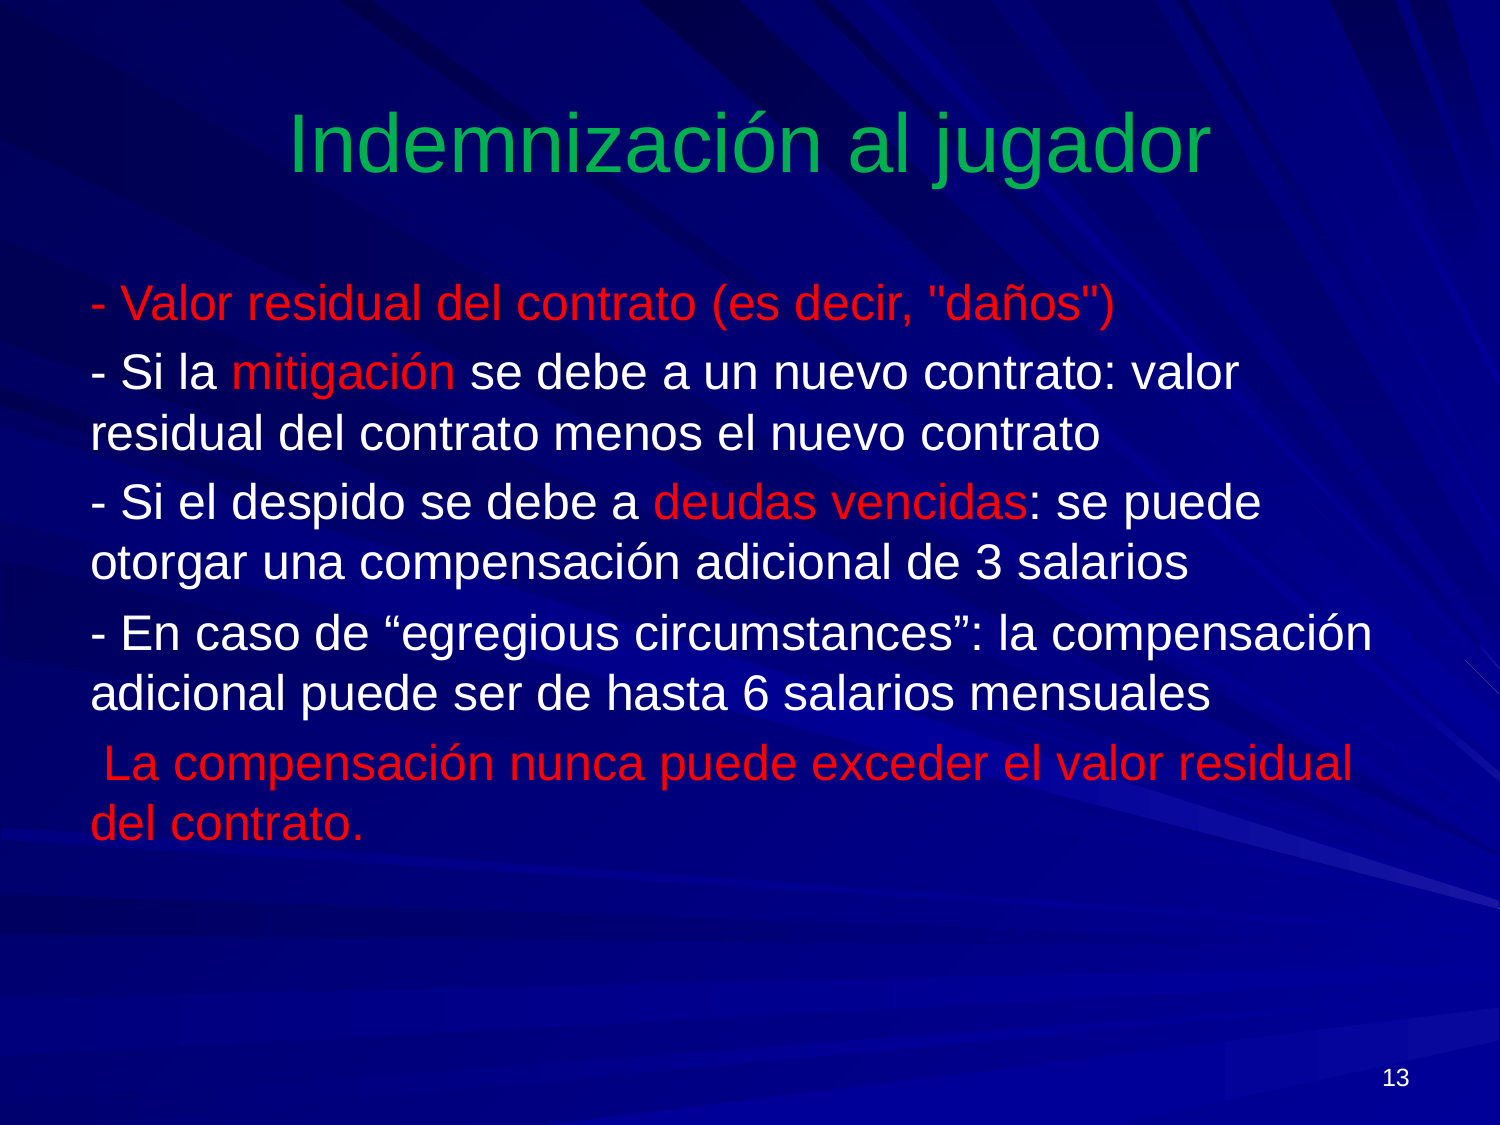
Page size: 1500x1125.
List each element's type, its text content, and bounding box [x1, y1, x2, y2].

list - Valor residual del contrato (es decir, "daños") - Si la mitigación se debe a un nuevo contrato: valor residual del contrato menos el nuevo contrato - Si el despido se debe a deudas vencidas: se puede otorgar una compensación adicional de 3 salarios - En caso de “egregious circumstances”: la compensación adicional puede ser de hasta 6 salarios mensuales La compensación nunca puede exceder el valor residual del contrato. [75, 262, 1425, 1025]
title Indemnización al jugador [75, 45, 1425, 234]
slide_number 13 [1074, 1025, 1425, 1100]
